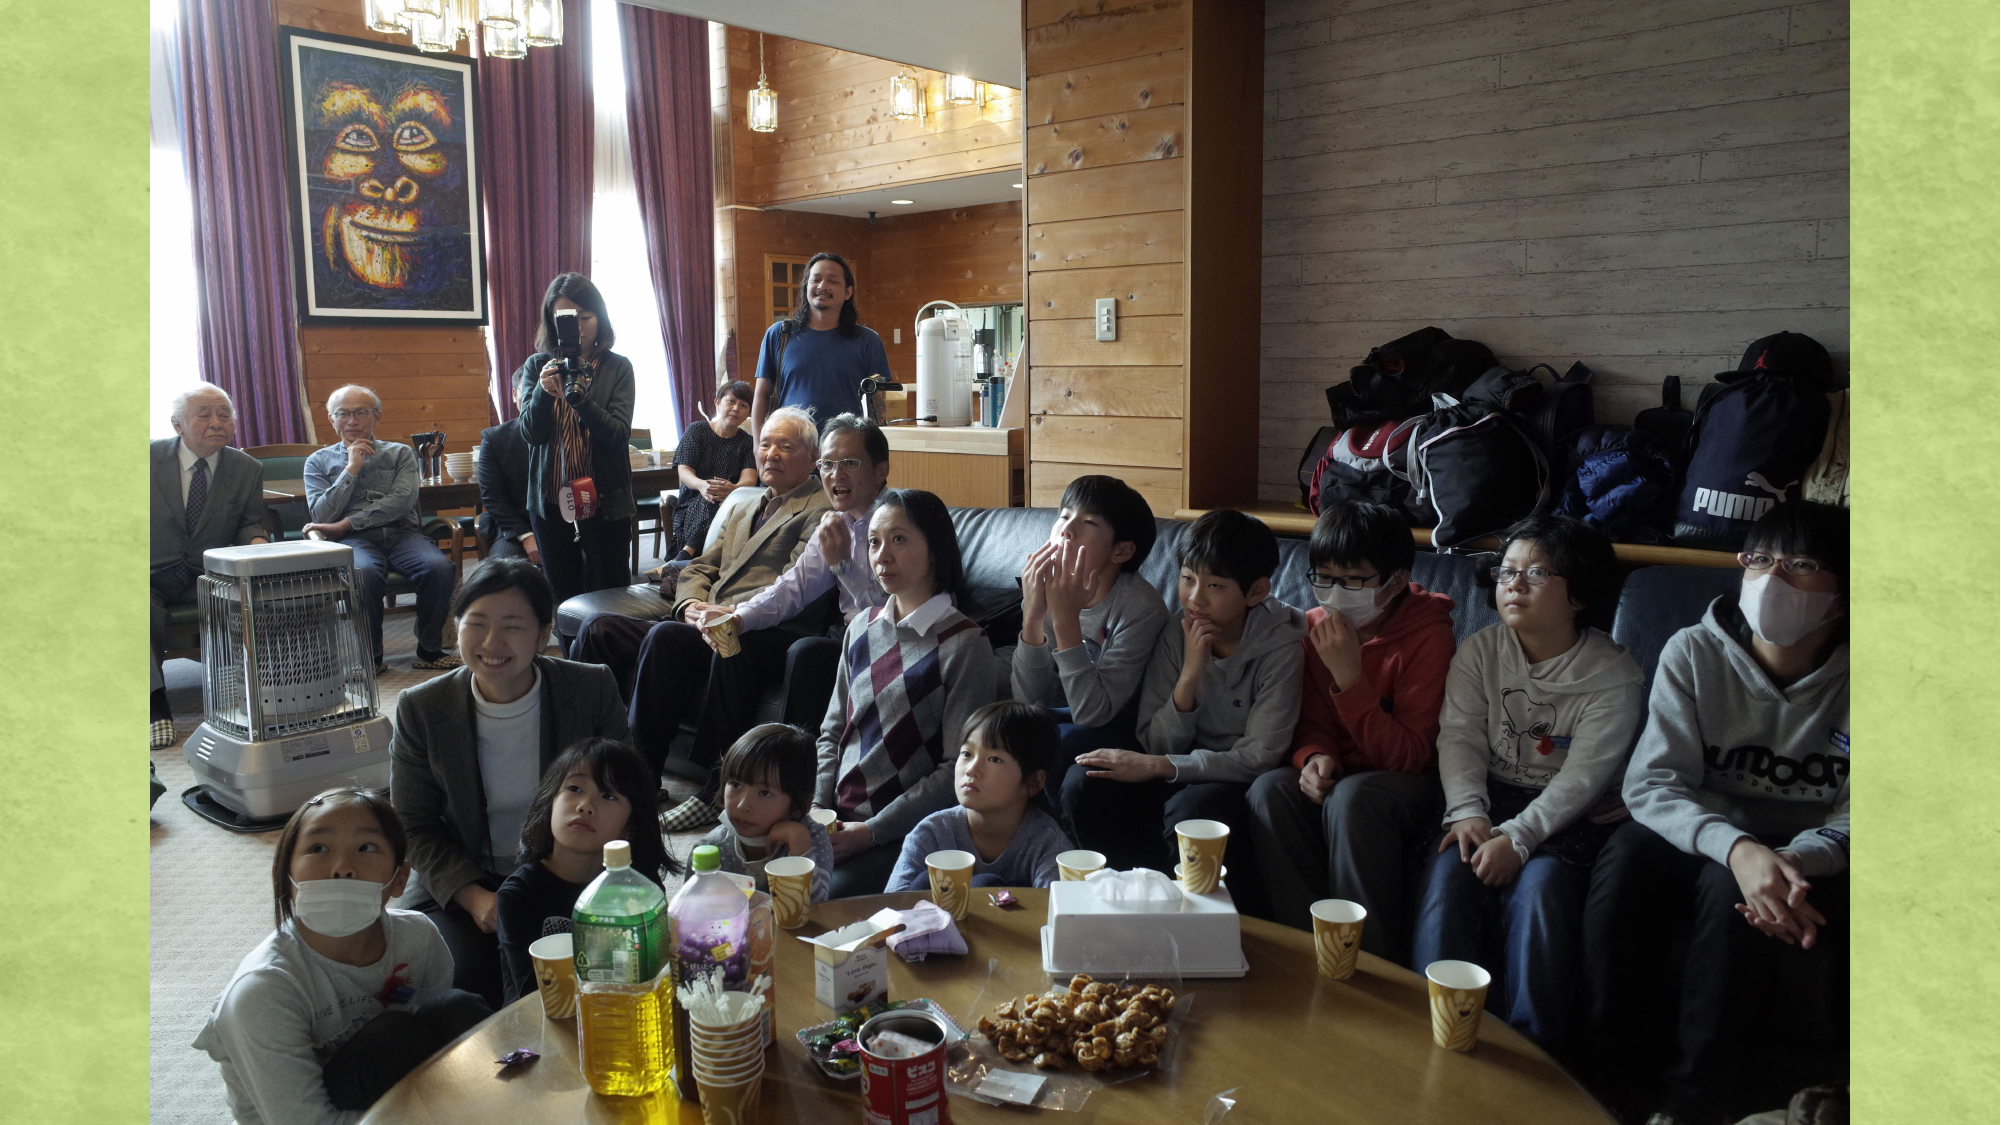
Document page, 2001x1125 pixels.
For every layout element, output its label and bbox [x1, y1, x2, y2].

picture [150, 0, 1850, 1125]
